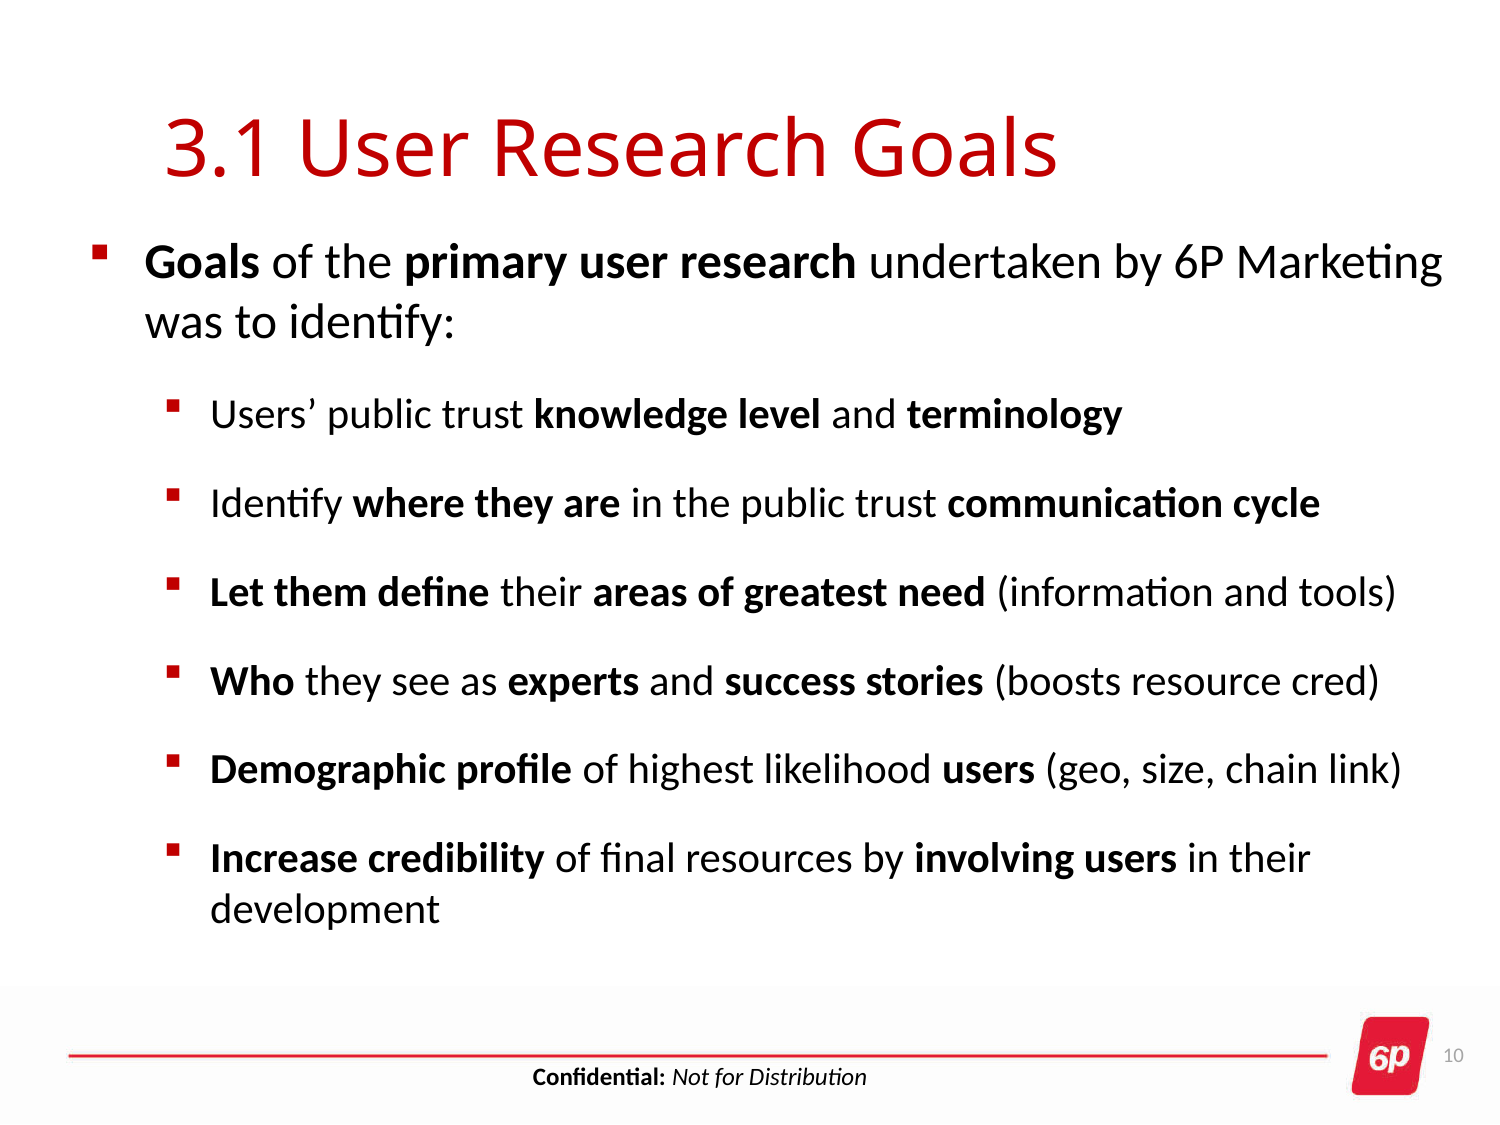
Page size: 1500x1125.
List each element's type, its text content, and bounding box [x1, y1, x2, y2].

footer Confidential: Not for Distribution [518, 1052, 994, 1113]
slide_number 10 [1128, 1023, 1479, 1084]
list Goals of the primary user research undertaken by 6P Marketing was to identify: Users’ public trust knowledge level and terminology Identify where they are in the public trust communication cycle Let them define their areas of greatest need (information and tools) Who they see as experts and success stories (boosts resource cred) Demographic profile of highest likelihood users (geo, size, chain link) Increase credibility of final resources by involving users in their development [73, 221, 1479, 791]
title 3.1 User Research Goals [0, 0, 1500, 146]
picture [0, 986, 1500, 1124]
text_box [73, 905, 1484, 1106]
